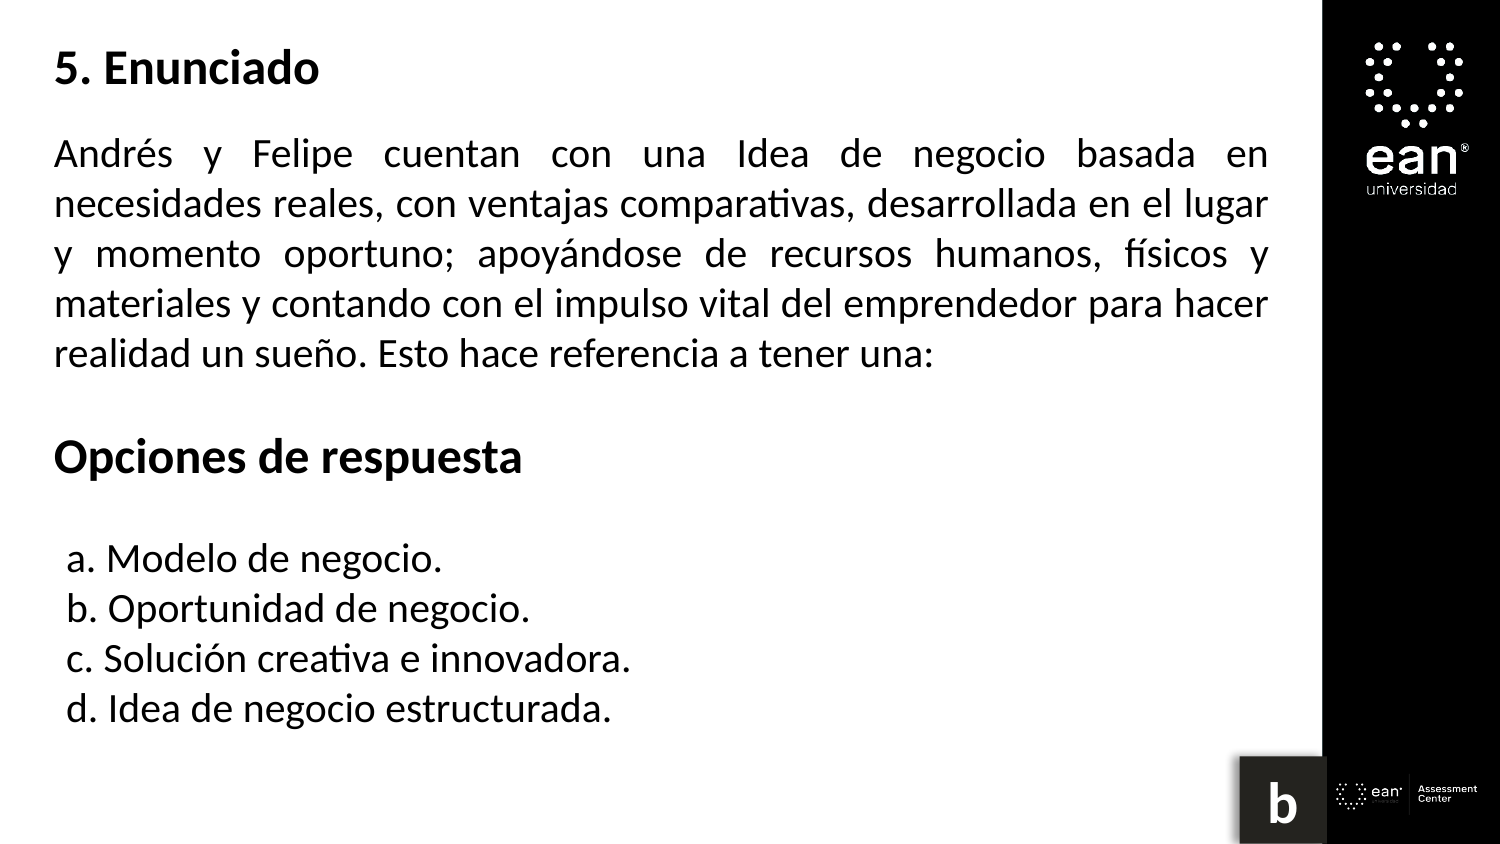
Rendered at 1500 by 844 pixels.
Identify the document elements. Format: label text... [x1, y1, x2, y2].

text_box a. Modelo de negocio. b. Oportunidad de negocio. c. Solución creativa e innovadora. d. Idea de negocio estructurada. [51, 523, 1297, 739]
picture [0, 0, 1500, 844]
text_box Opciones de respuesta [39, 416, 797, 492]
text_box Andrés y Felipe cuentan con una Idea de negocio basada en necesidades reales, con ventajas comparativas, desarrollada en el lugar y momento oportuno; apoyándose de recursos humanos, físicos y materiales y contando con el impulso vital del emprendedor para hacer realidad un sueño. Esto hace referencia a tener una: [39, 118, 1285, 384]
text_box 5. Enunciado [39, 27, 797, 102]
text_box b [1238, 754, 1329, 844]
